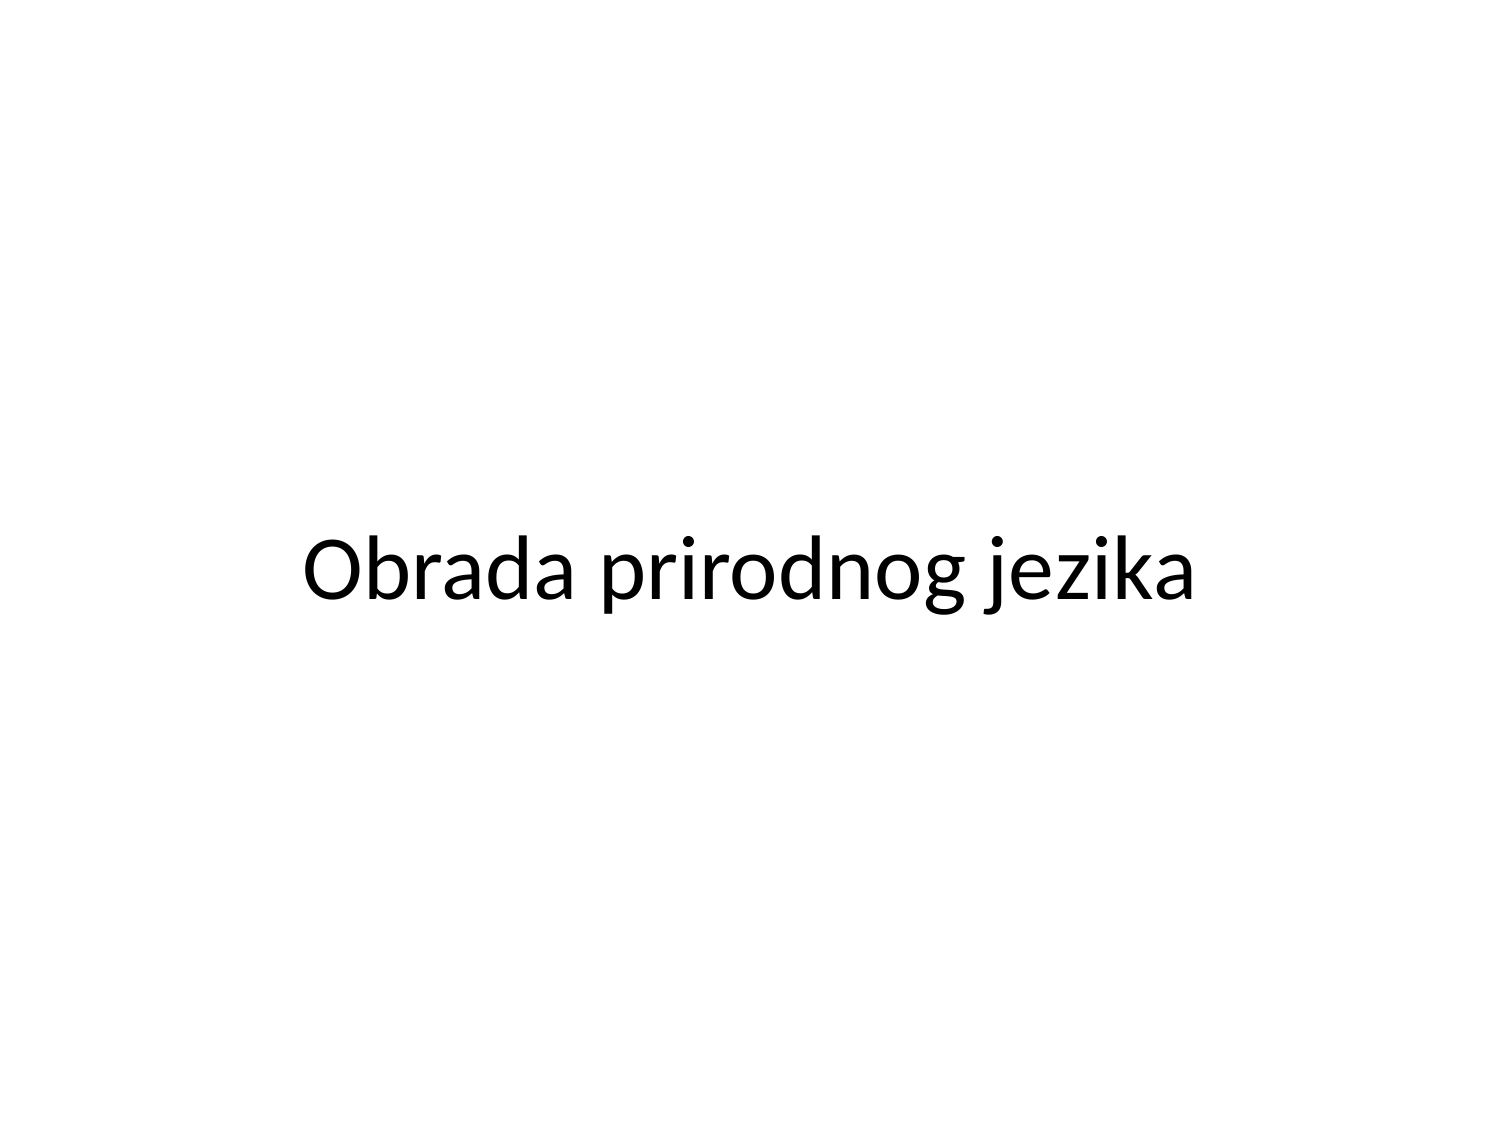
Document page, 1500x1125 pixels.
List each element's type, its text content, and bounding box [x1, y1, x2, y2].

title Obrada prirodnog jezika [75, 468, 1425, 657]
